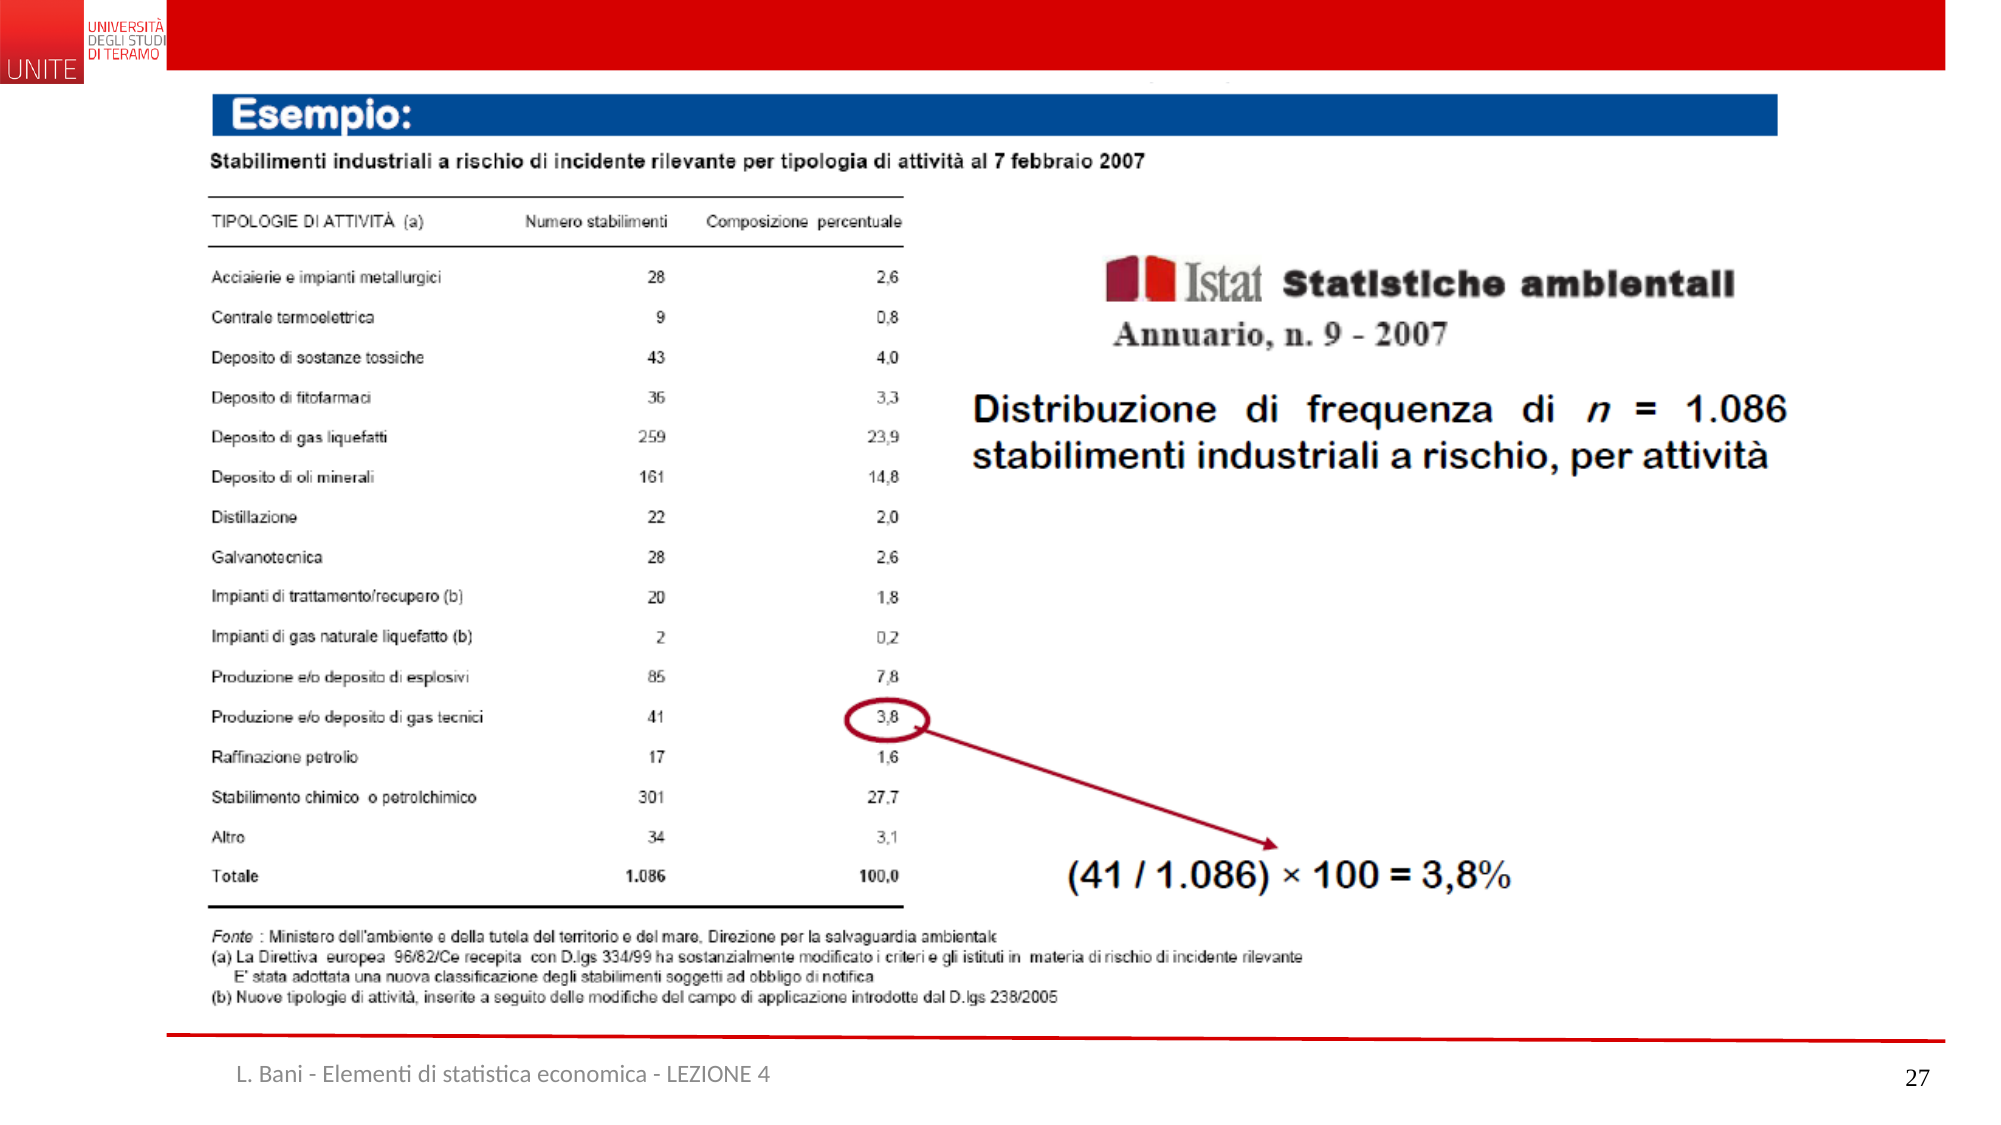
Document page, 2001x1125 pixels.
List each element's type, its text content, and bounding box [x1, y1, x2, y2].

slide_number 27 [1495, 1046, 1946, 1106]
footer L. Bani - Elementi di statistica economica - LEZIONE 4 [166, 1042, 842, 1103]
picture [0, 0, 167, 84]
picture [199, 82, 1794, 1016]
